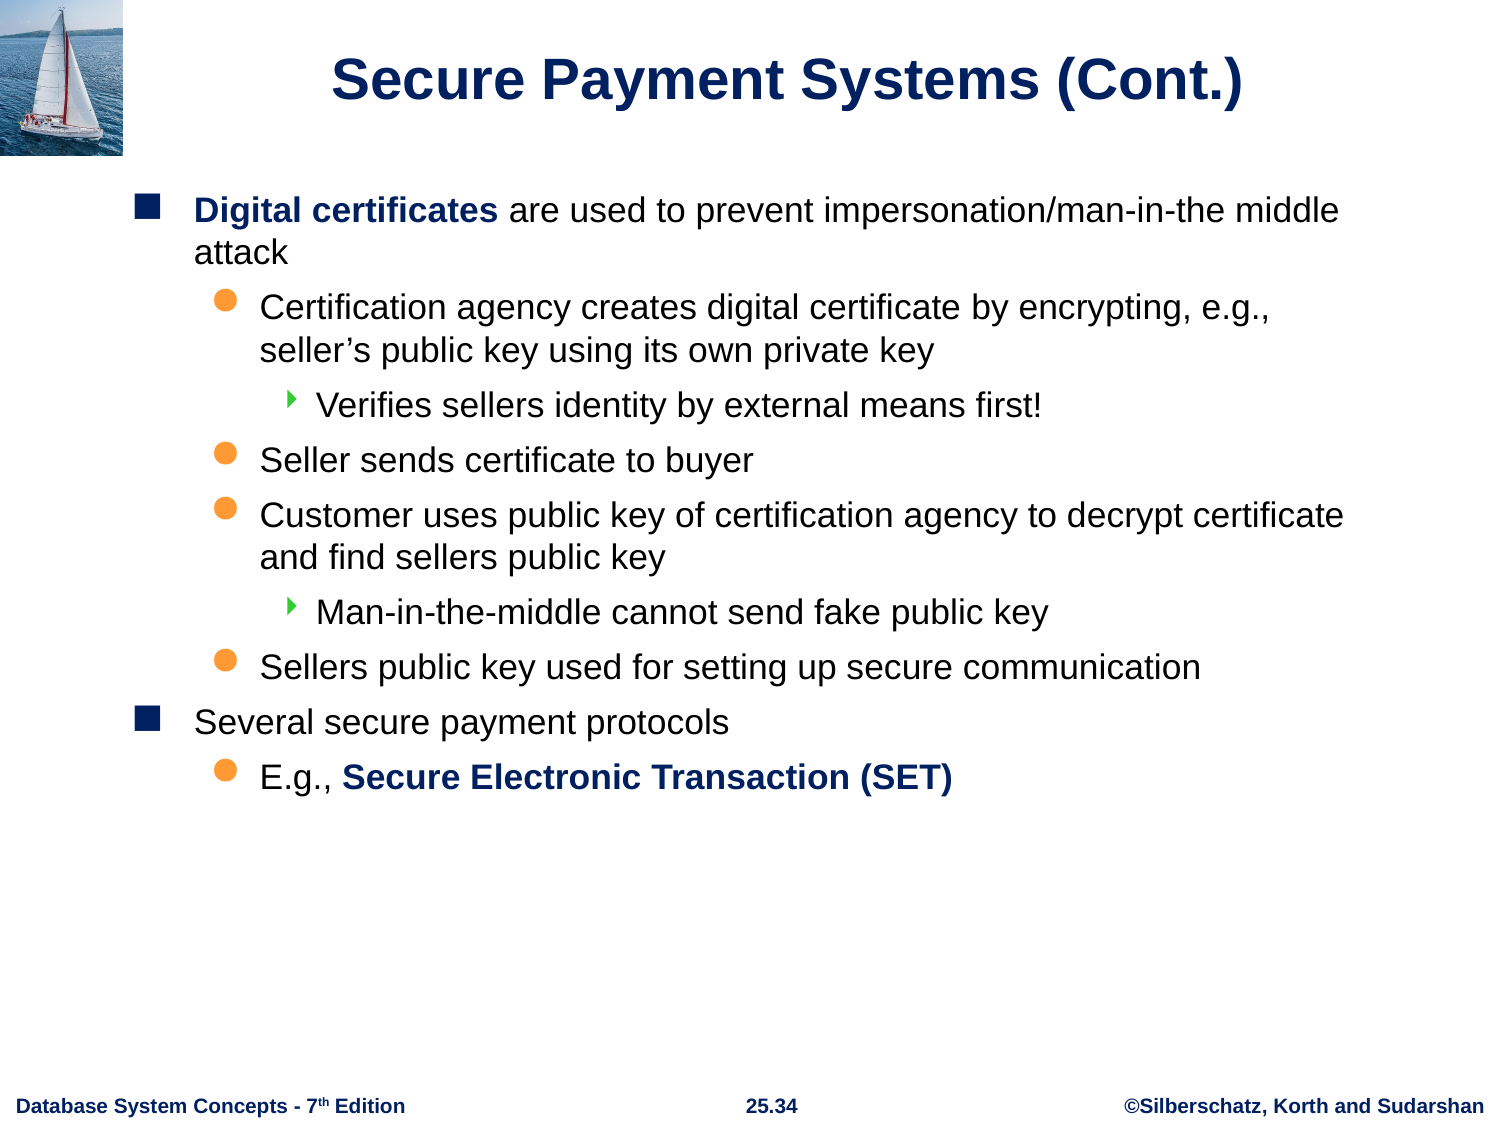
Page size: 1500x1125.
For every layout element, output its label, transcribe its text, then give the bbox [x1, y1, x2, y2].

title Secure Payment Systems (Cont.) [125, 18, 1452, 120]
list Digital certificates are used to prevent impersonation/man-in-the middle attack Certification agency creates digital certificate by encrypting, e.g., seller’s public key using its own private key Verifies sellers identity by external means first! Seller sends certificate to buyer Customer uses public key of certification agency to decrypt certificate and find sellers public key Man-in-the-middle cannot send fake public key Sellers public key used for setting up secure communication Several secure payment protocols E.g., Secure Electronic Transaction (SET) [122, 179, 1391, 984]
picture [0, 0, 123, 156]
